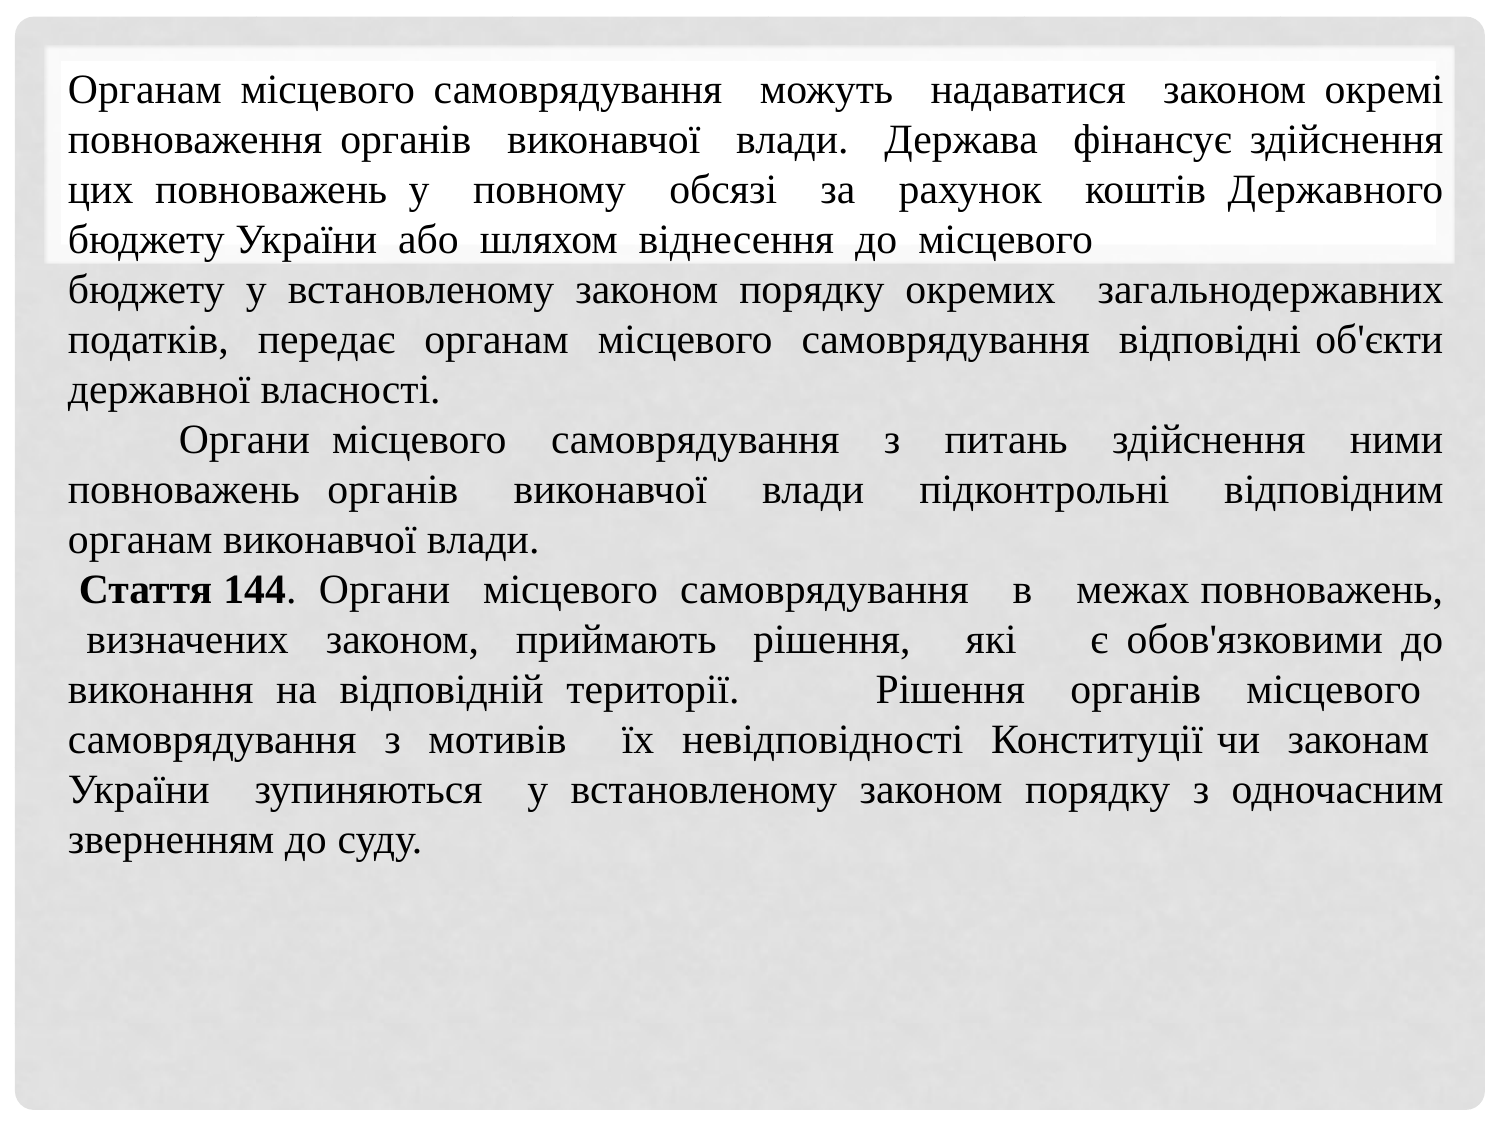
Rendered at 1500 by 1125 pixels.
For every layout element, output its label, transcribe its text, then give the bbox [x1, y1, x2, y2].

text_box Органам місцевого самоврядування можуть надаватися законом окремі повноваження органів виконавчої влади. Держава фінансує здійснення цих повноважень у повному обсязі за рахунок коштів Державного бюджету України або шляхом віднесення до місцевого бюджету у встановленому законом порядку окремих загальнодержавних податків, передає органам місцевого самоврядування відповідні об'єкти державної власності. Органи місцевого самоврядування з питань здійснення ними повноважень органів виконавчої влади підконтрольні відповідним органам виконавчої влади. Стаття 144. Органи місцевого самоврядування в межах повноважень, визначених законом, приймають рішення, які є обов'язковими до виконання на відповідній території. Рішення органів місцевого самоврядування з мотивів їх невідповідності Конституції чи законам України зупиняються у встановленому законом порядку з одночасним зверненням до суду. [53, 54, 1459, 870]
